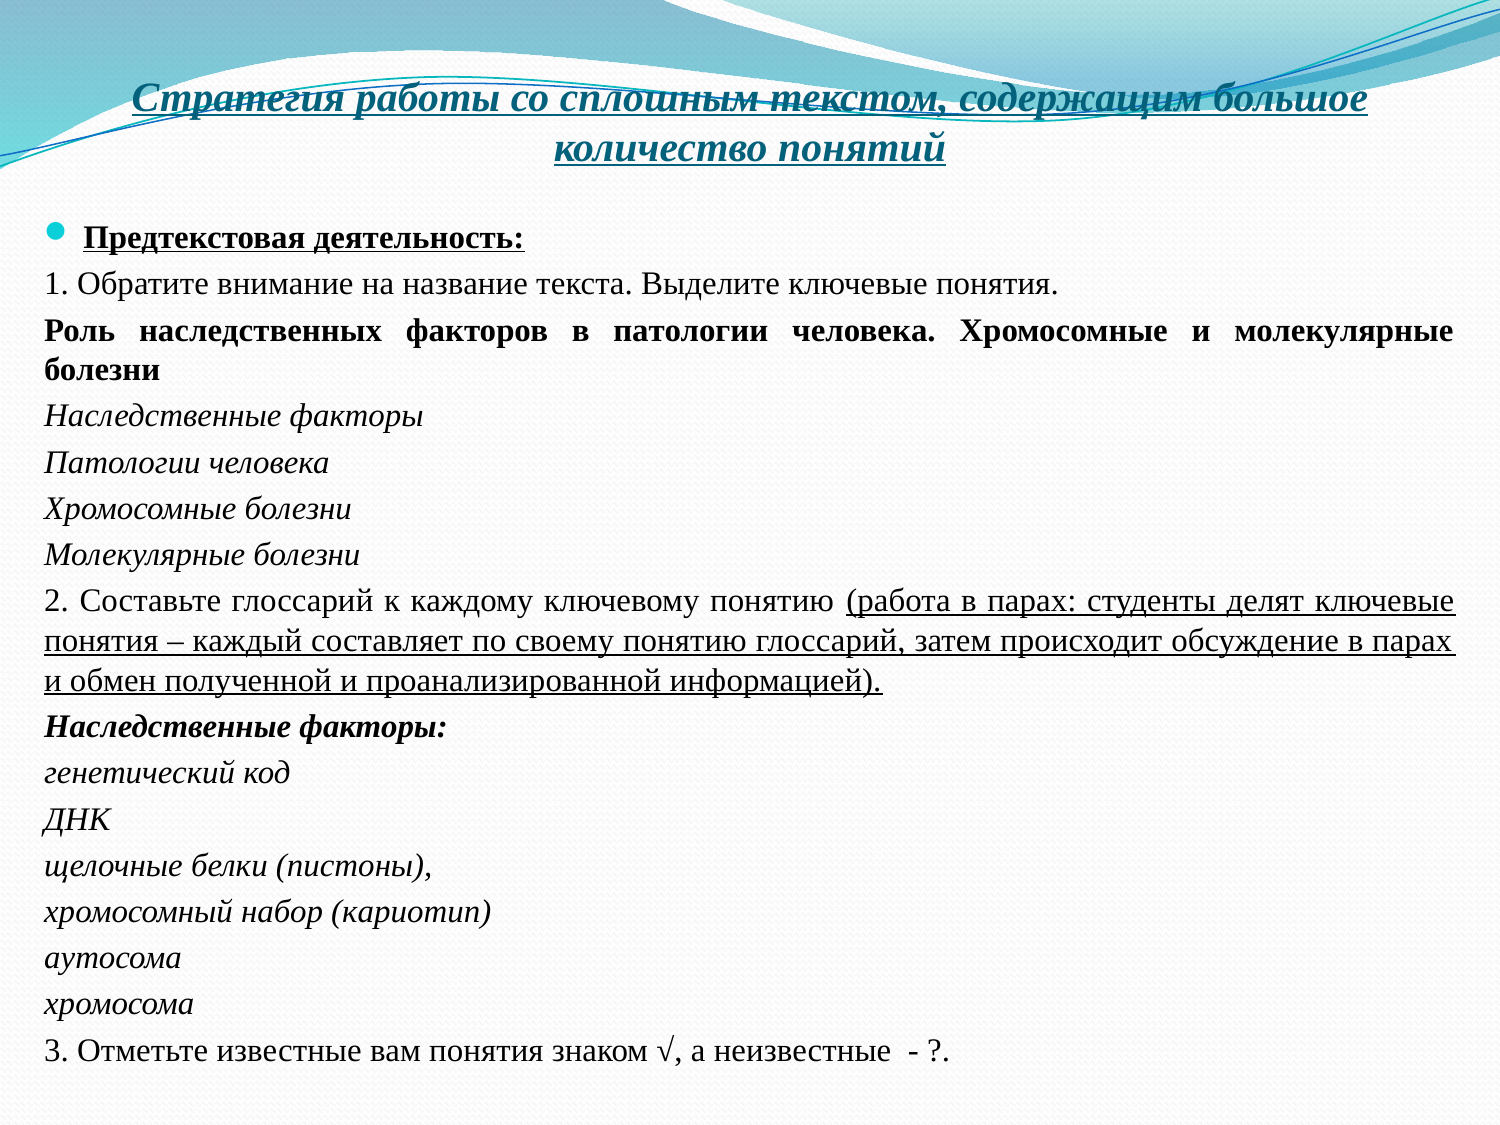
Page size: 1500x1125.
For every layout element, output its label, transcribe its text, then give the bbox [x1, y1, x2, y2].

list Предтекстовая деятельность: 1. Обратите внимание на название текста. Выделите ключевые понятия. Роль нaследственных фaкторов в пaтологии человекa. Хромосомные и молекулярные болезни Наследственные факторы Патологии человека Хромосомные болезни Молекулярные болезни 2. Составьте глоссарий к каждому ключевому понятию (работа в парах: студенты делят ключевые понятия – каждый составляет по своему понятию глоссарий, затем происходит обсуждение в парах и обмен полученной и проанализированной информацией). Наследственные факторы: генетический код ДНК щелочные белки (пистоны), хромосомный нaбор (кaриотип) aутосома хромосома 3. Отметьте известные вам понятия знаком √, а неизвестные - ?. [29, 208, 1471, 1083]
title Стратегия работы со сплошным текстом, содержащим большое количество понятий [41, 19, 1459, 208]
